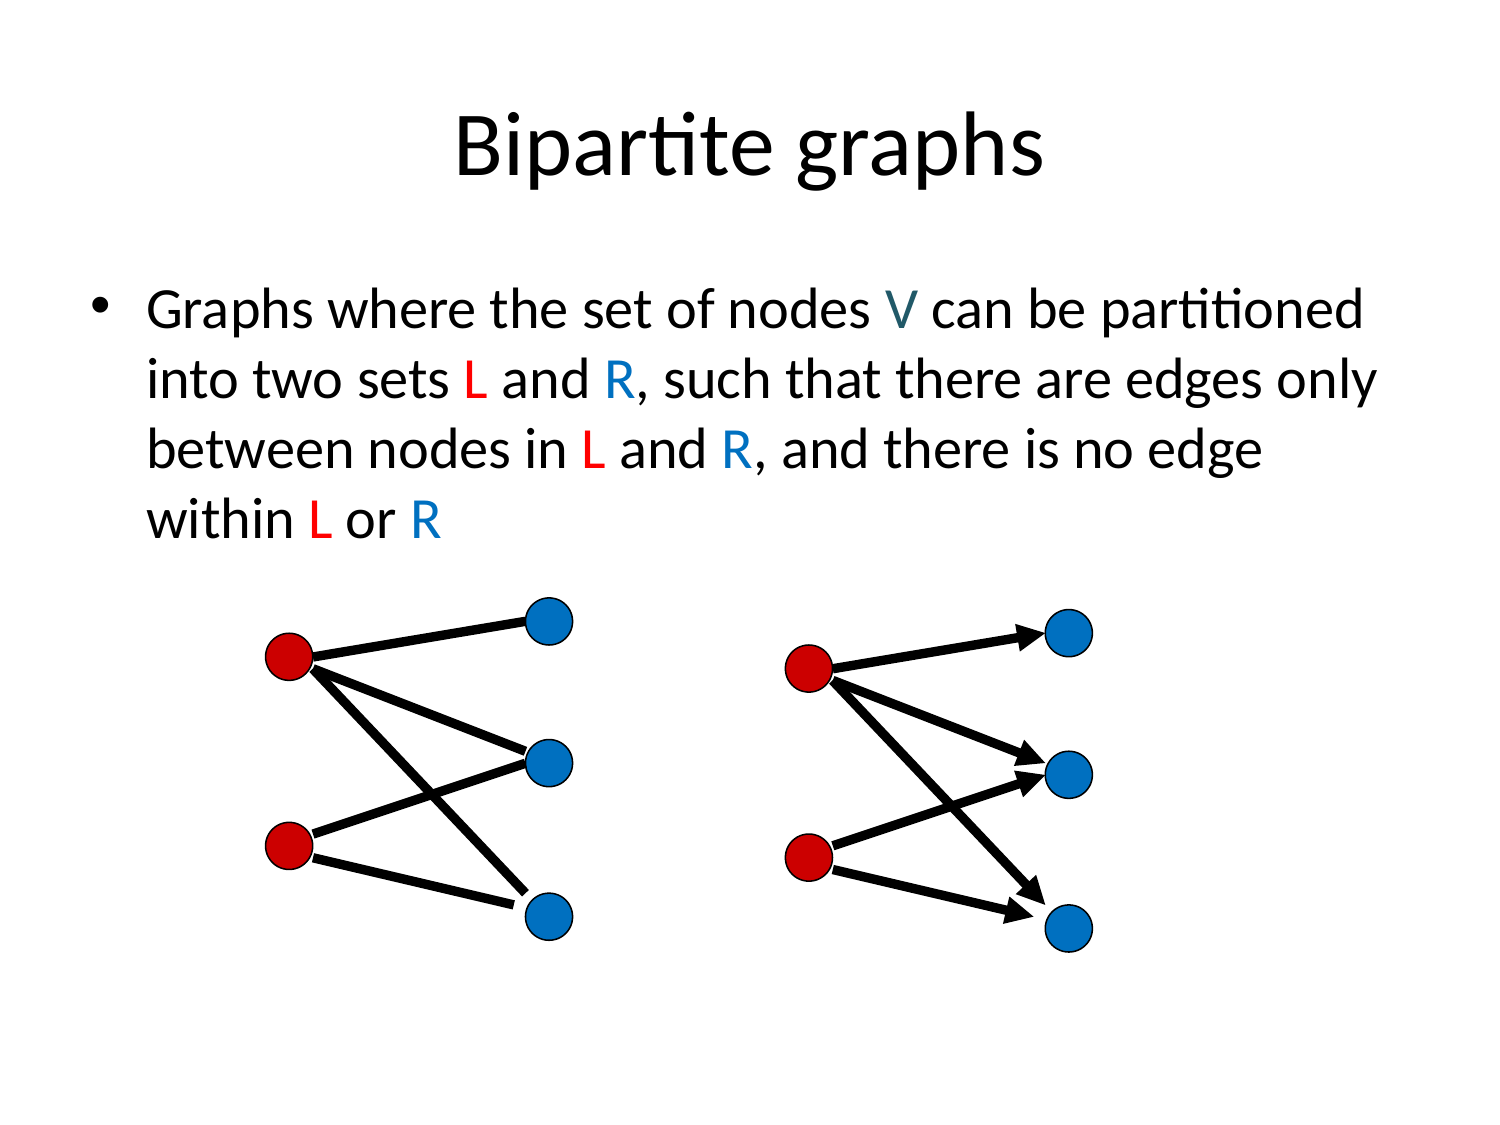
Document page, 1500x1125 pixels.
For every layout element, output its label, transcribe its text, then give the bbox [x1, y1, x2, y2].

text_box [1045, 609, 1093, 657]
text_box [785, 834, 833, 882]
text_box [1045, 751, 1093, 799]
text_box [952, 773, 1046, 806]
text_box [832, 681, 1046, 905]
text_box [265, 822, 313, 870]
text_box [785, 645, 833, 693]
text_box [1045, 904, 1093, 953]
text_box [525, 597, 573, 646]
text_box [525, 893, 573, 941]
text_box [832, 869, 1034, 920]
title Bipartite graphs [75, 45, 1425, 233]
text_box [525, 739, 573, 787]
text_box [832, 680, 1046, 765]
text_box [265, 633, 313, 681]
list Graphs where the set of nodes V can be partitioned into two sets L and R, such that there are edges only between nodes in L and R, and there is no edge within L or R [75, 262, 1425, 1005]
text_box [832, 628, 1046, 669]
